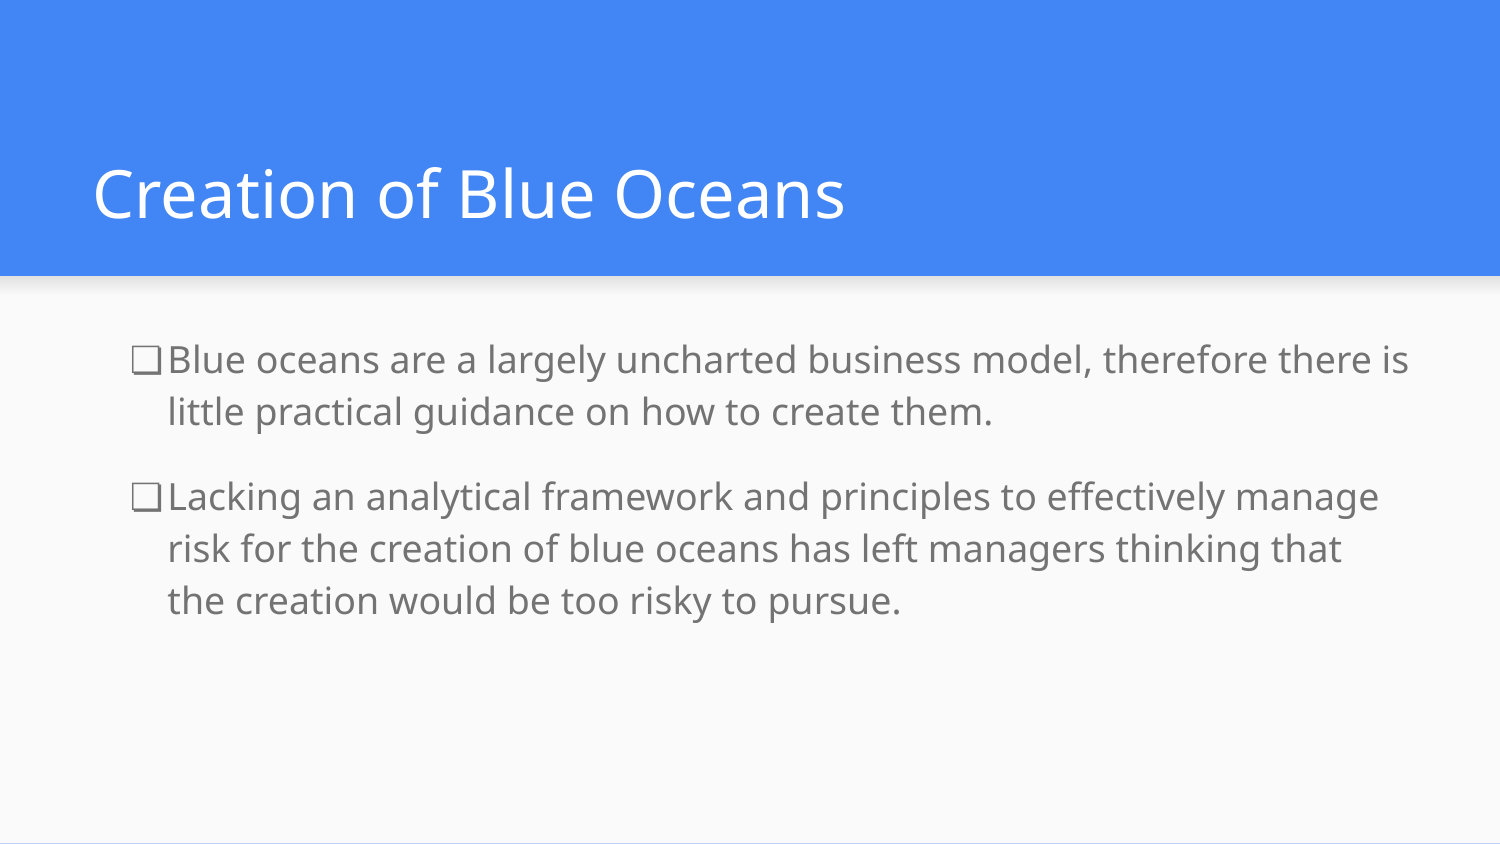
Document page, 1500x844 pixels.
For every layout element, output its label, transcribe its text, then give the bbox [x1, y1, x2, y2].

title Creation of Blue Oceans [77, 121, 1427, 248]
list Blue oceans are a largely uncharted business model, therefore there is little practical guidance on how to create them. Lacking an analytical framework and principles to effectively manage risk for the creation of blue oceans has left managers thinking that the creation would be too risky to pursue. [77, 314, 1427, 760]
